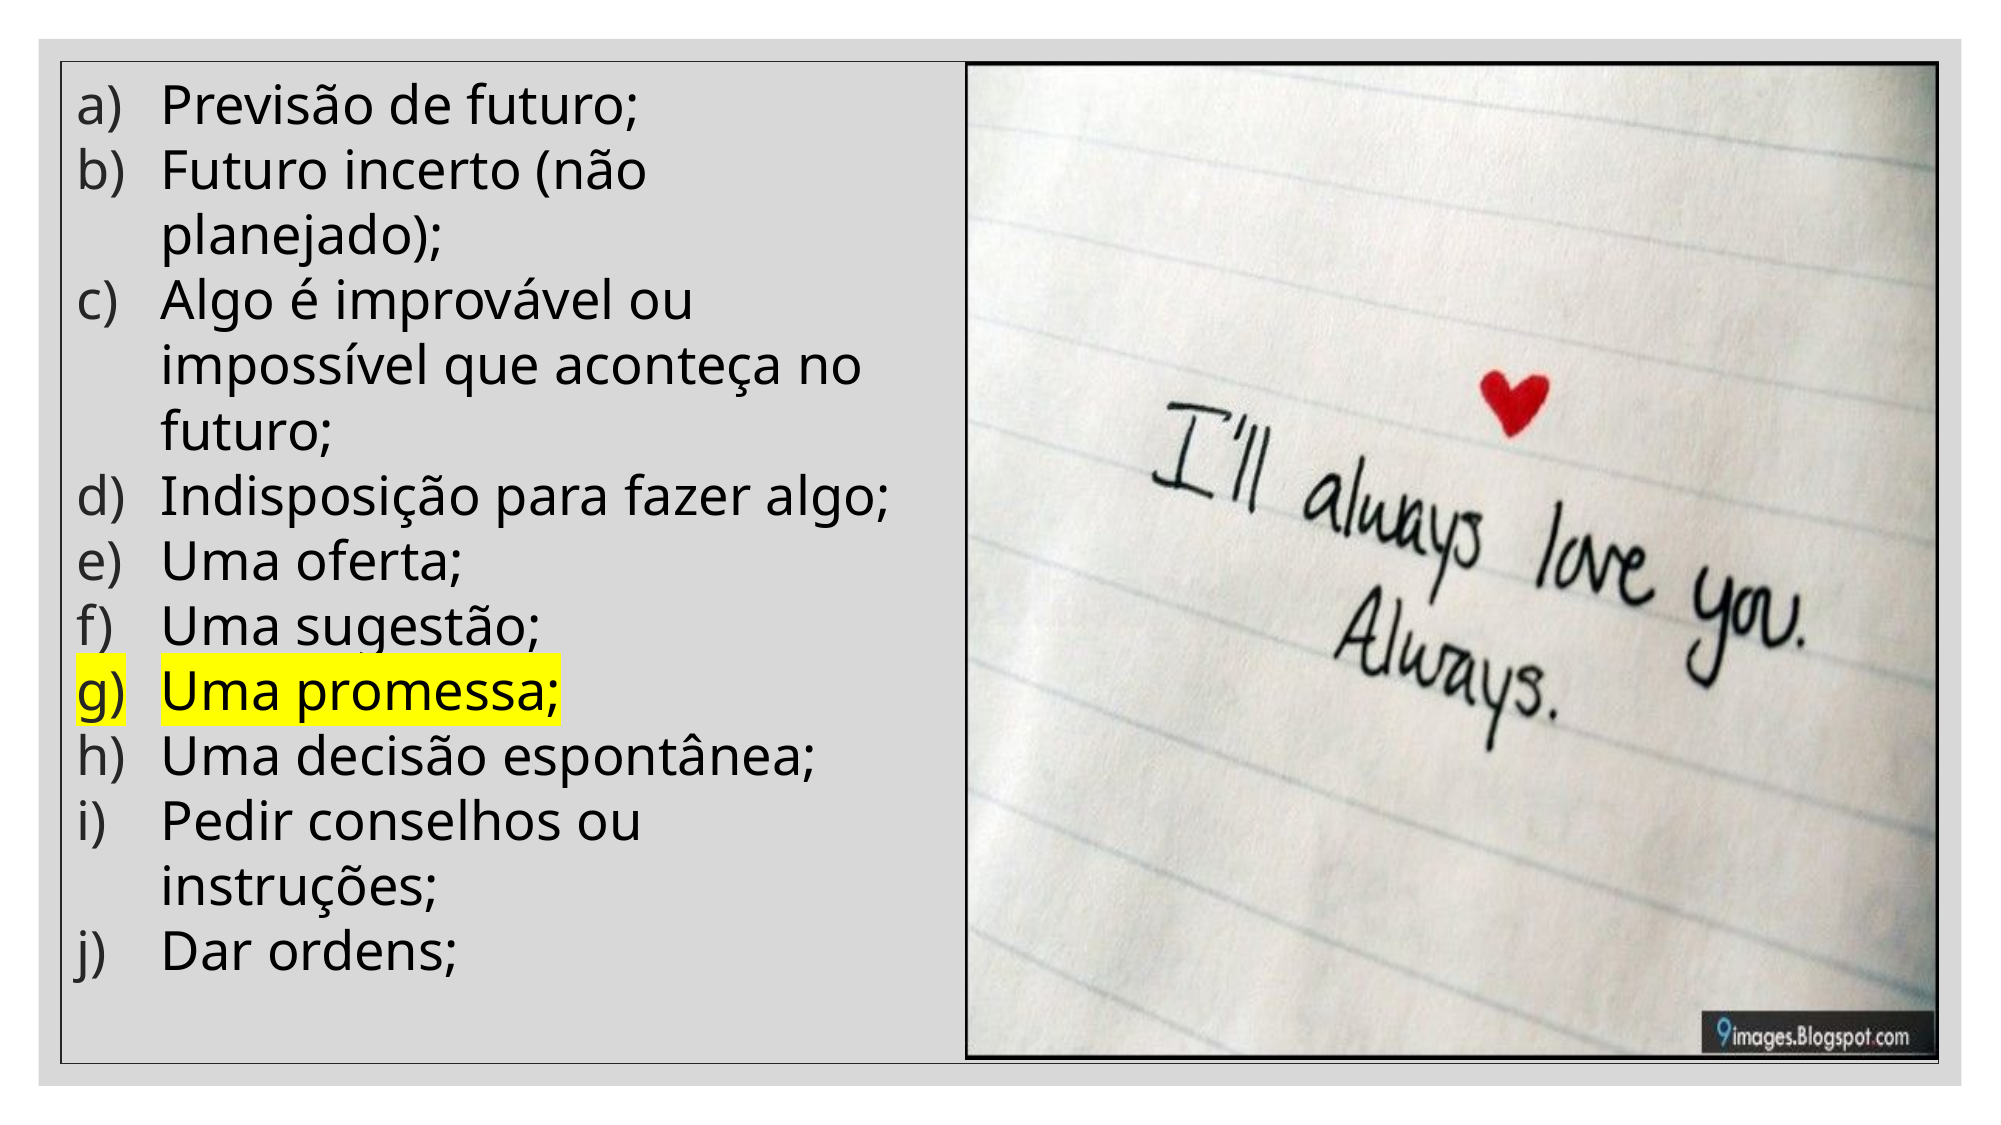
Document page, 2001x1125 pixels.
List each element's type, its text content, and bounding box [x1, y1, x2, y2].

list Previsão de futuro; Futuro incerto (não planejado); Algo é improvável ou impossível que aconteça no futuro; Indisposição para fazer algo; Uma oferta; Uma sugestão; Uma promessa; Uma decisão espontânea; Pedir conselhos ou instruções; Dar ordens; [61, 62, 942, 1060]
picture [965, 62, 1939, 1060]
